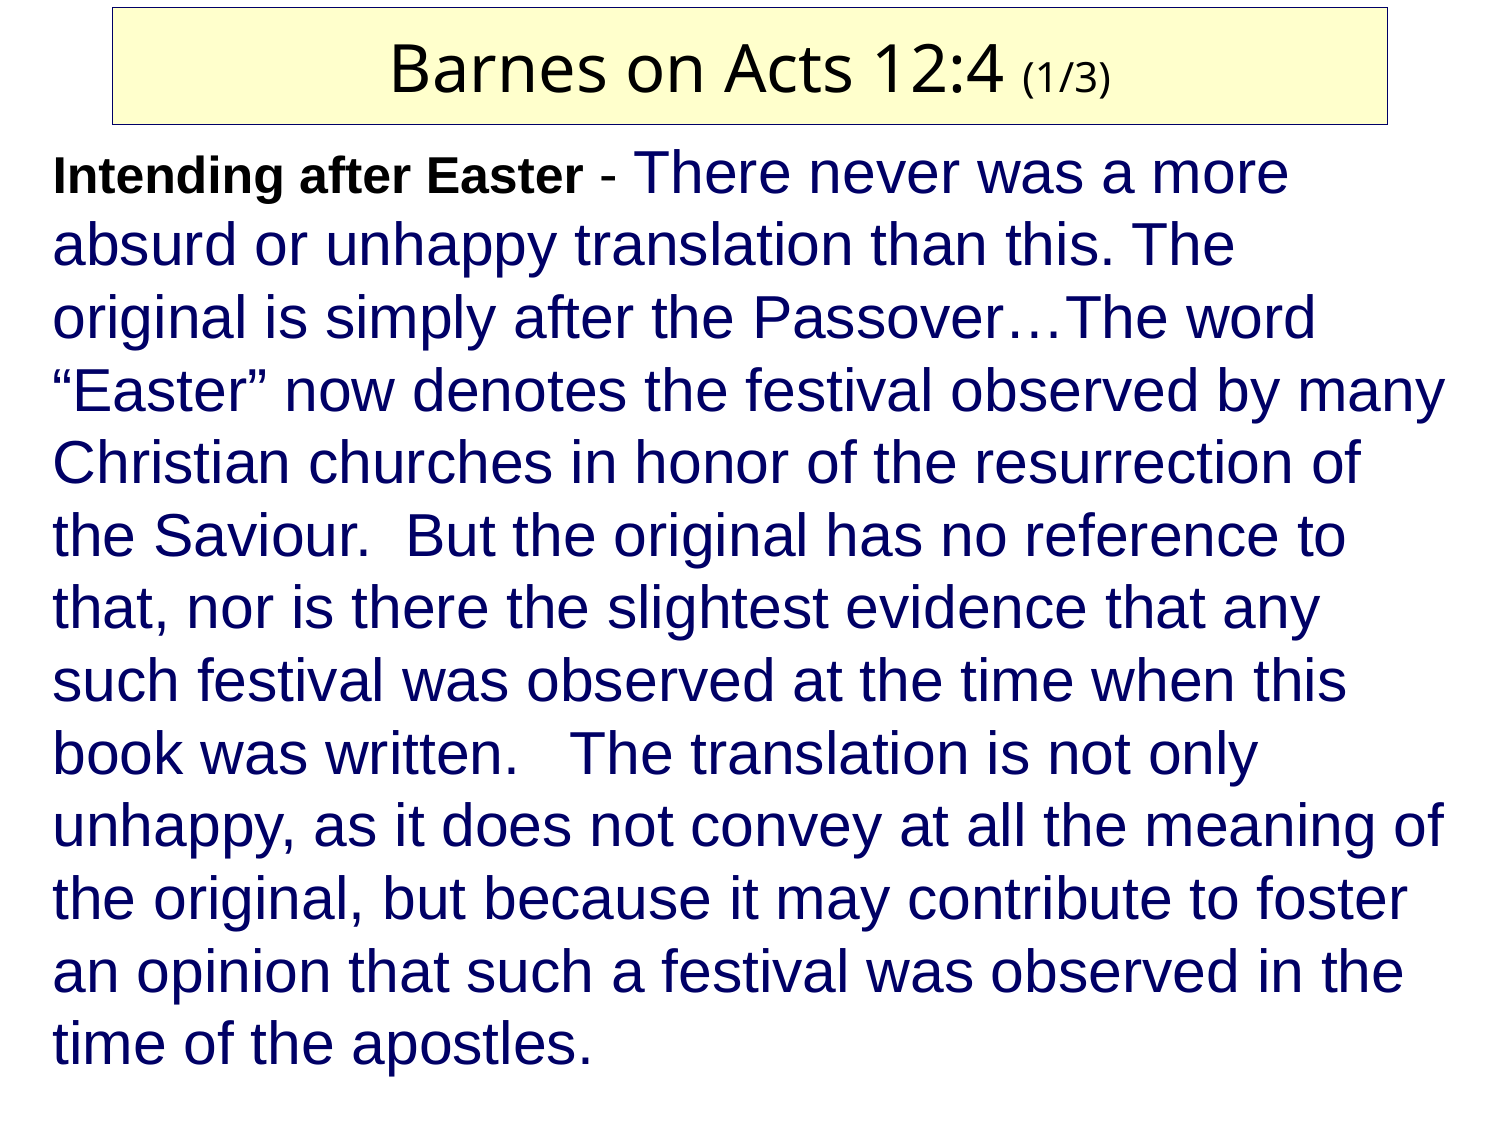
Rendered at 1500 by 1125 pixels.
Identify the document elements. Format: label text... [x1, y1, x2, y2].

title Barnes on Acts 12:4 (1/3) [112, 7, 1388, 125]
list Intending after Easter - There never was a more absurd or unhappy translation than this. The original is simply after the Passover…The word “Easter” now denotes the festival observed by many Christian churches in honor of the resurrection of the Saviour. But the original has no reference to that, nor is there the slightest evidence that any such festival was observed at the time when this book was written. The translation is not only unhappy, as it does not convey at all the meaning of the original, but because it may contribute to foster an opinion that such a festival was observed in the time of the apostles. [37, 125, 1463, 1088]
